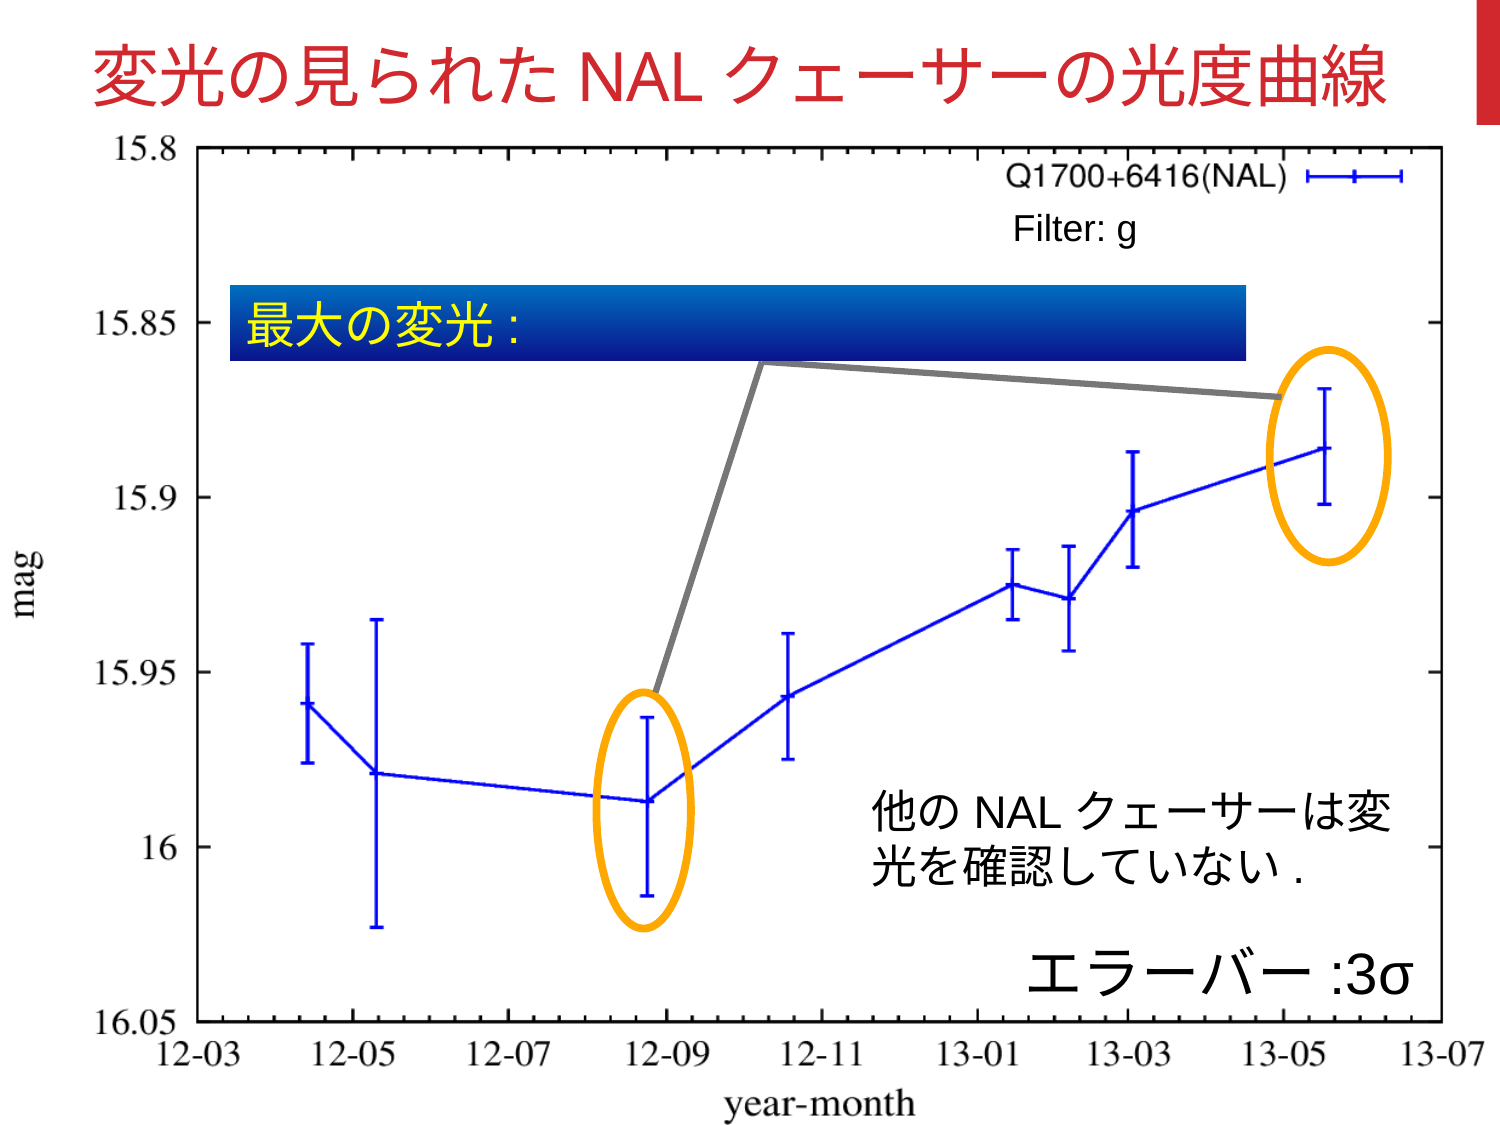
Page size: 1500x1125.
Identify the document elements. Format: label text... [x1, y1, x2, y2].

picture [0, 124, 1500, 1125]
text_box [654, 361, 763, 693]
title 変光の見られたNALクェーサーの光度曲線 [64, 7, 1415, 119]
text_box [770, 361, 1283, 398]
